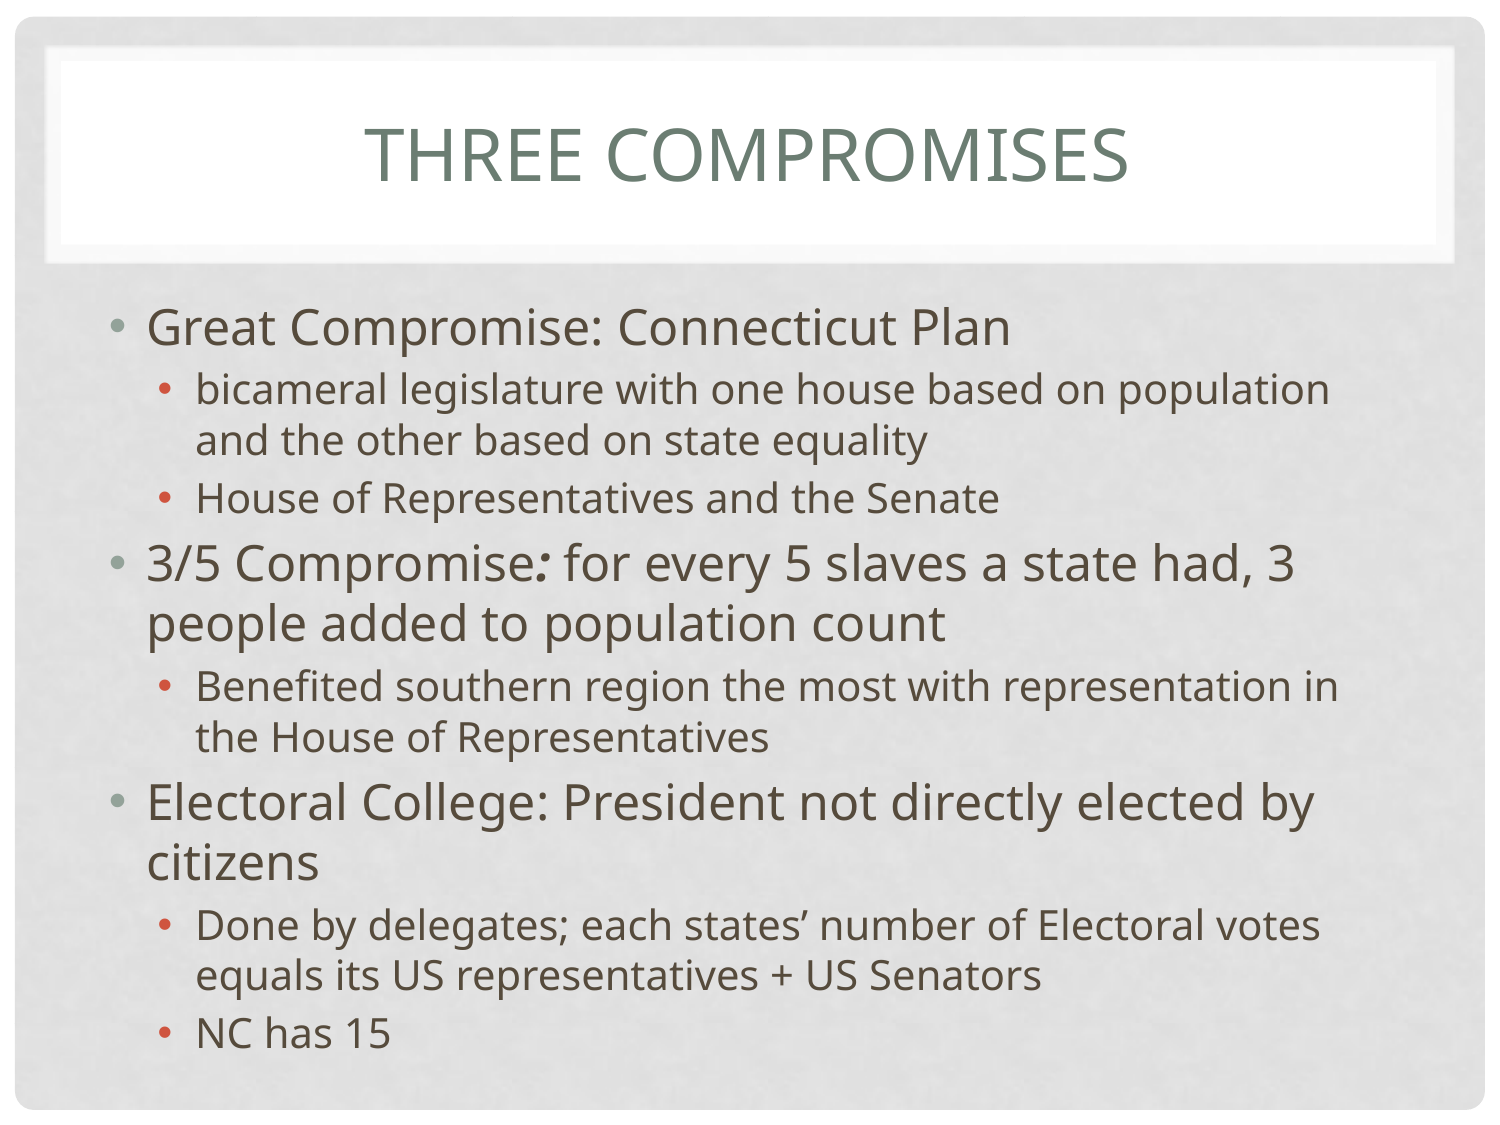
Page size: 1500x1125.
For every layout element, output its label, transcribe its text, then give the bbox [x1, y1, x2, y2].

list Great Compromise: Connecticut Plan bicameral legislature with one house based on population and the other based on state equality House of Representatives and the Senate 3/5 Compromise: for every 5 slaves a state had, 3 people added to population count Benefited southern region the most with representation in the House of Representatives Electoral College: President not directly elected by citizens Done by delegates; each states’ number of Electoral votes equals its US representatives + US Senators NC has 15 [75, 287, 1425, 1125]
title Three Compromises [69, 66, 1425, 238]
